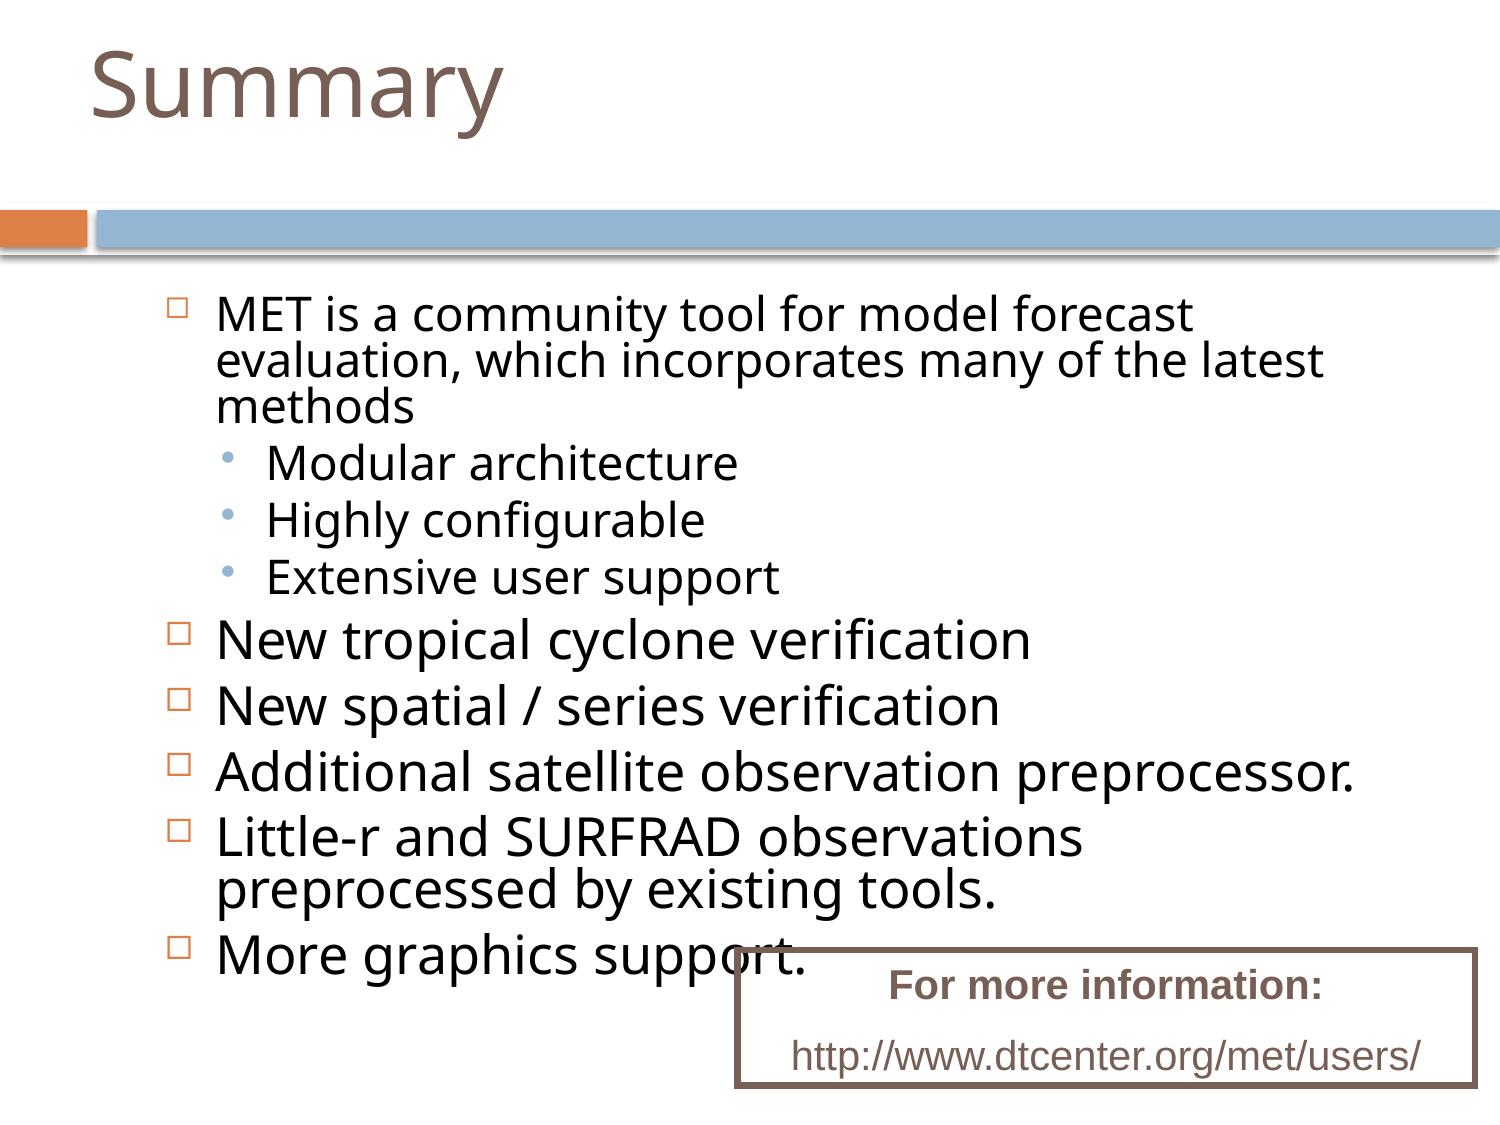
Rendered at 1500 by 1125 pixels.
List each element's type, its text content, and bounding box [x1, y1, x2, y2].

title Summary [75, 0, 1425, 163]
list MET is a community tool for model forecast evaluation, which incorporates many of the latest methods Modular architecture Highly configurable Extensive user support New tropical cyclone verification New spatial / series verification Additional satellite observation preprocessor. Little-r and SURFRAD observations preprocessed by existing tools. More graphics support. [150, 287, 1400, 1000]
text_box For more information: http://www.dtcenter.org/met/users/ [737, 950, 1475, 1086]
